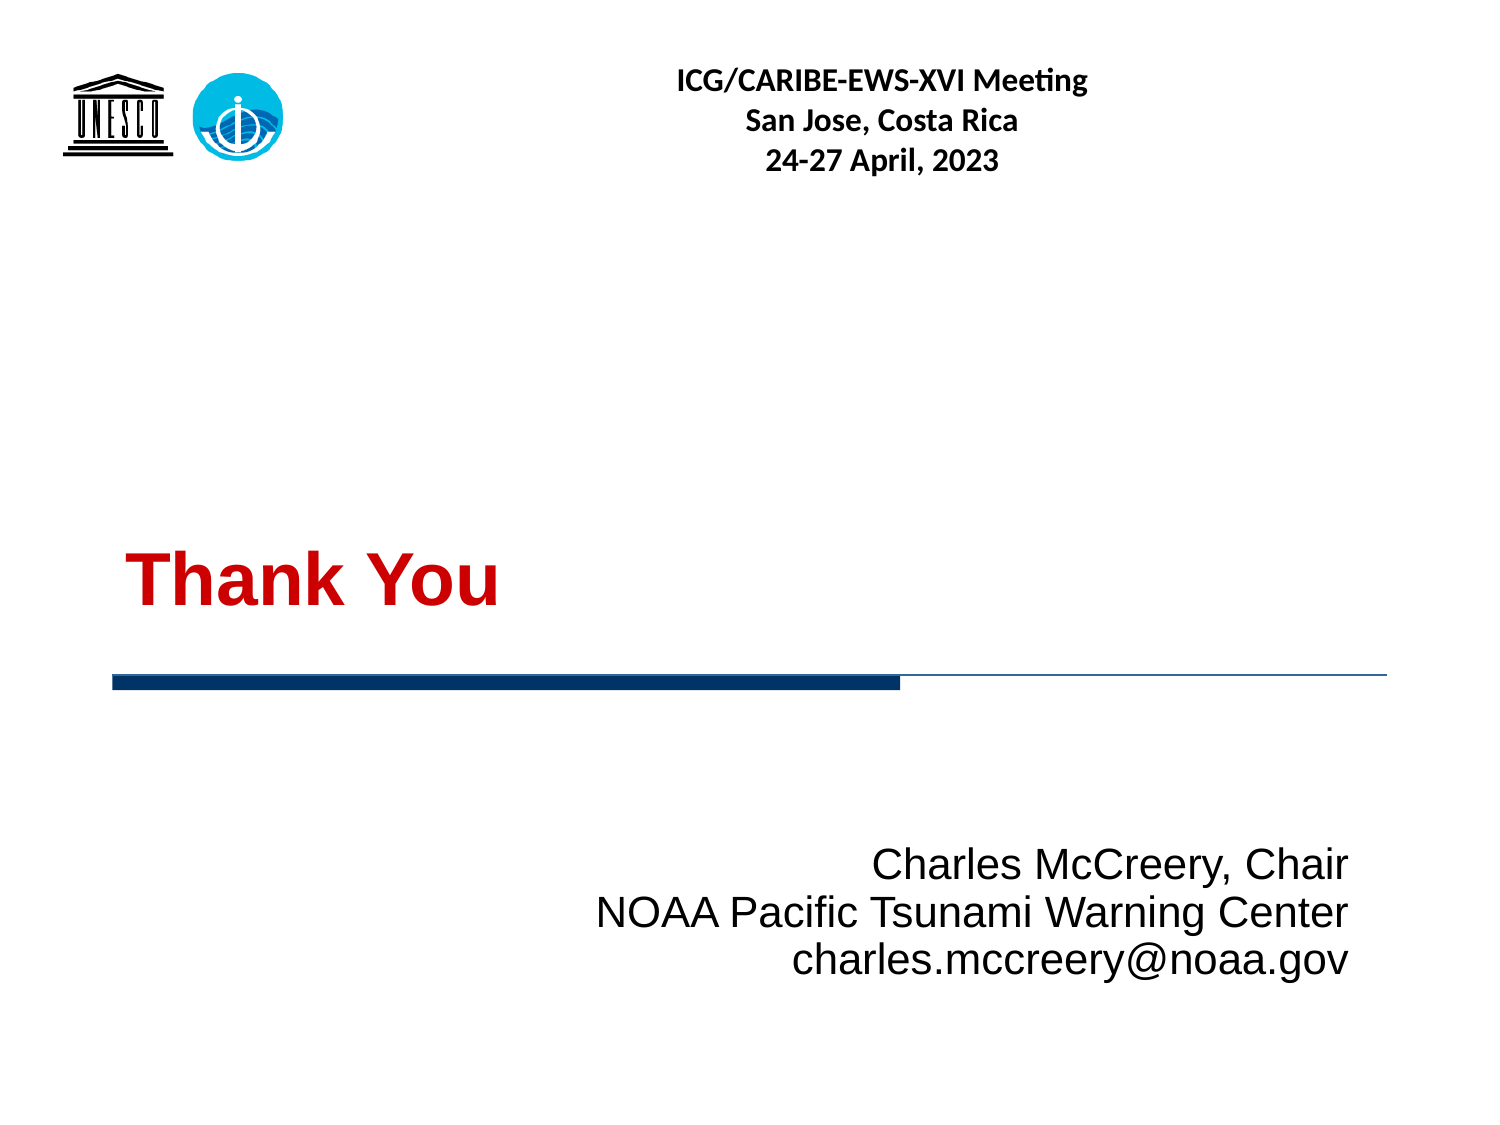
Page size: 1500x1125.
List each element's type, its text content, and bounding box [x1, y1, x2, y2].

subtitle Charles McCreery, Chair NOAA Pacific Tsunami Warning Center charles.mccreery@noaa.gov [462, 834, 1365, 1067]
text_box Thank You [109, 351, 1292, 629]
picture [63, 73, 283, 161]
